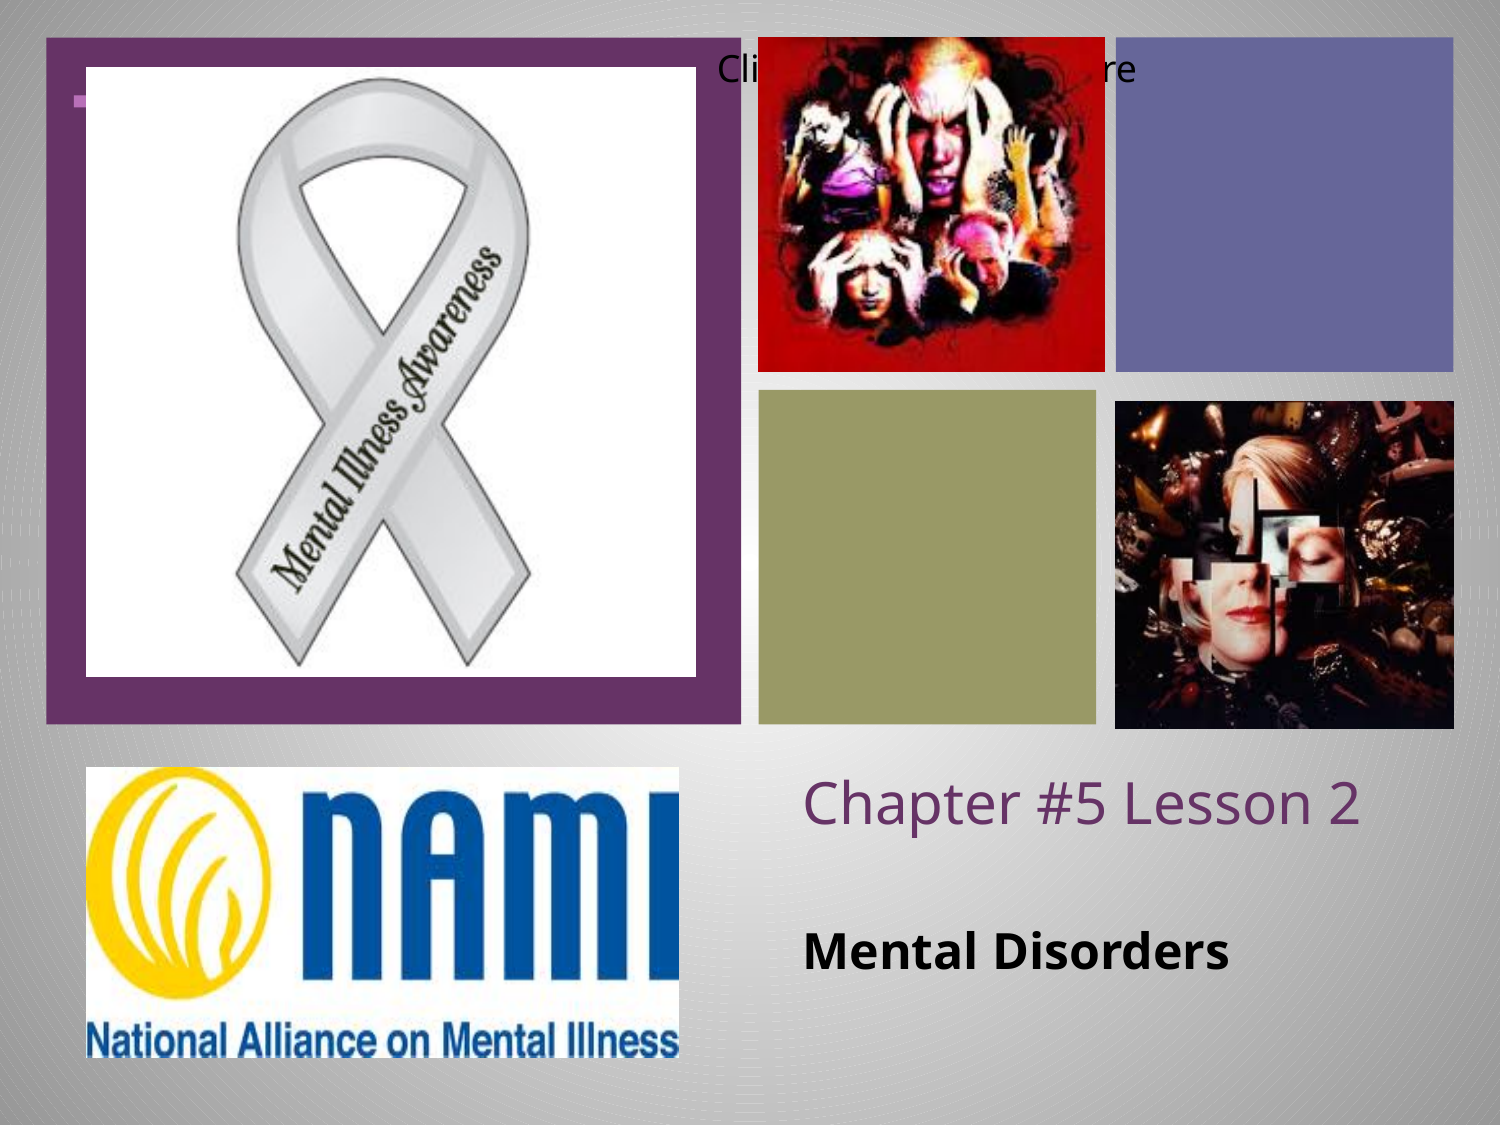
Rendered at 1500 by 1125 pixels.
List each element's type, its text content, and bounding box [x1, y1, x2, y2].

picture [1115, 371, 1454, 760]
picture [86, 767, 679, 1058]
picture [758, 36, 1105, 373]
subtitle Mental Disorders [787, 912, 1450, 1036]
picture [86, 67, 696, 677]
title Chapter #5 Lesson 2 [787, 758, 1450, 912]
